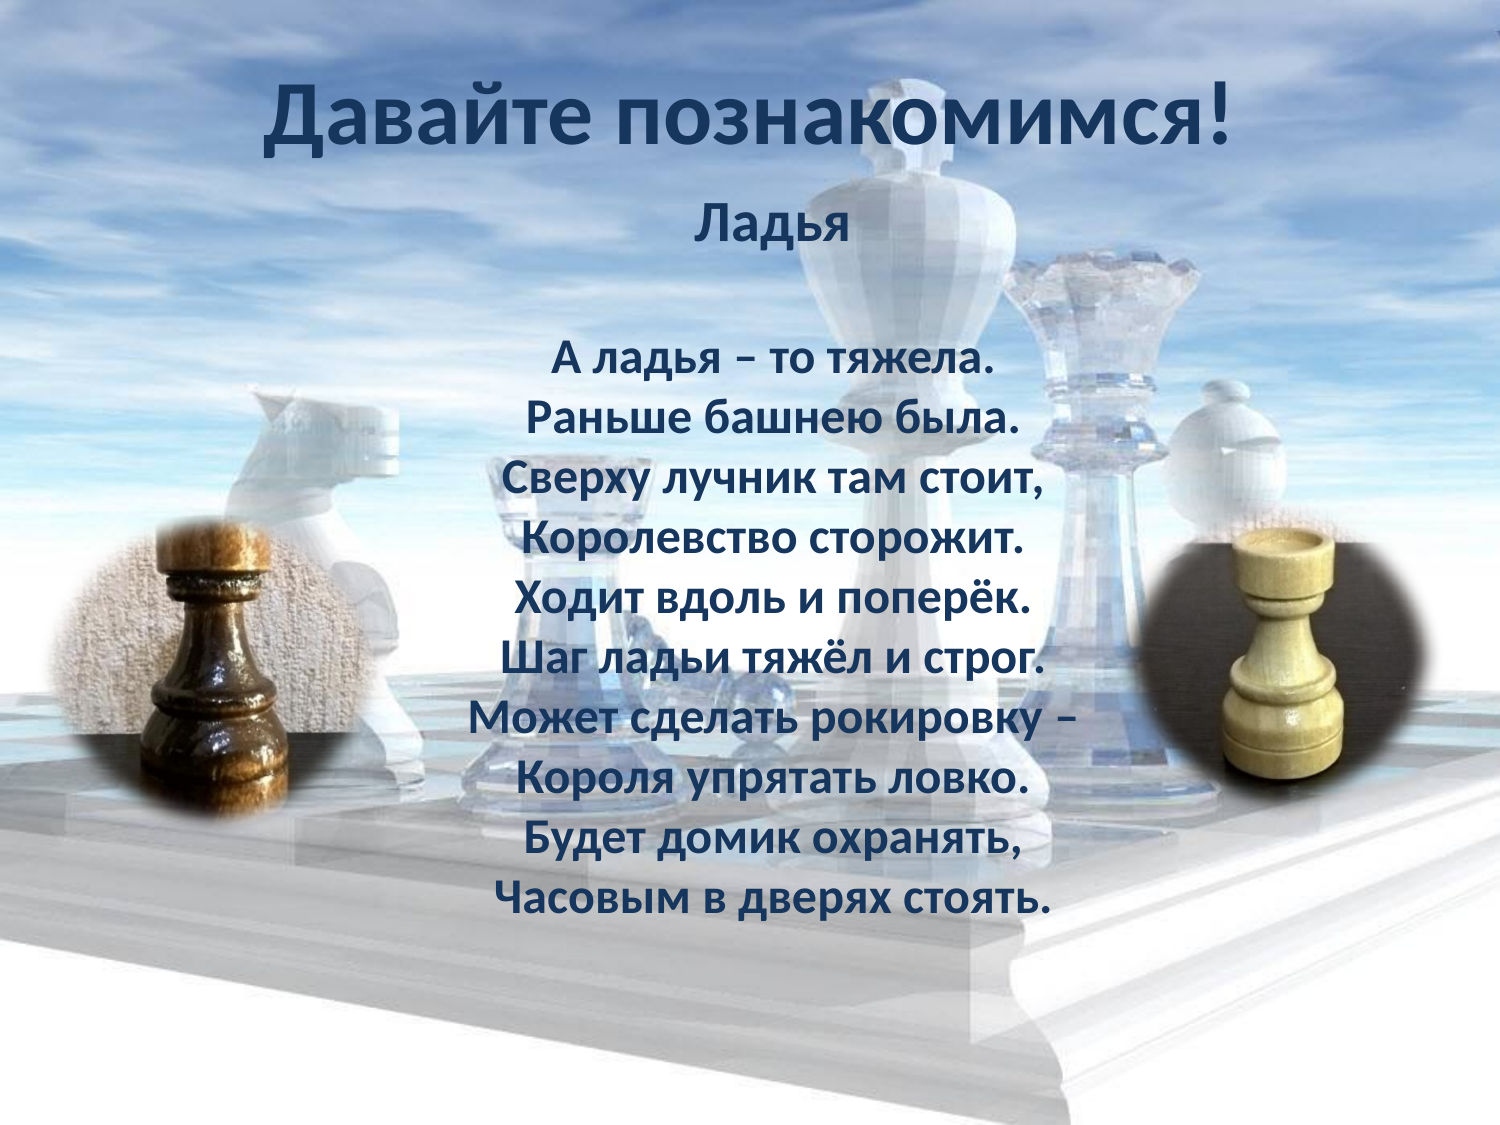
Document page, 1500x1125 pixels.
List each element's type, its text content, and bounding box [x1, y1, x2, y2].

text_box Ладья А ладья – то тяжела. Раньше башнею была. Сверху лучник там стоит, Королевство сторожит. Ходит вдоль и поперёк. Шаг ладьи тяжёл и строг. Может сделать рокировку – Короля упрятать ловко. Будет домик охранять, Часовым в дверях стоять. [421, 175, 1125, 931]
picture [0, 0, 1500, 1125]
text_box Давайте познакомимся! [74, 45, 1425, 233]
